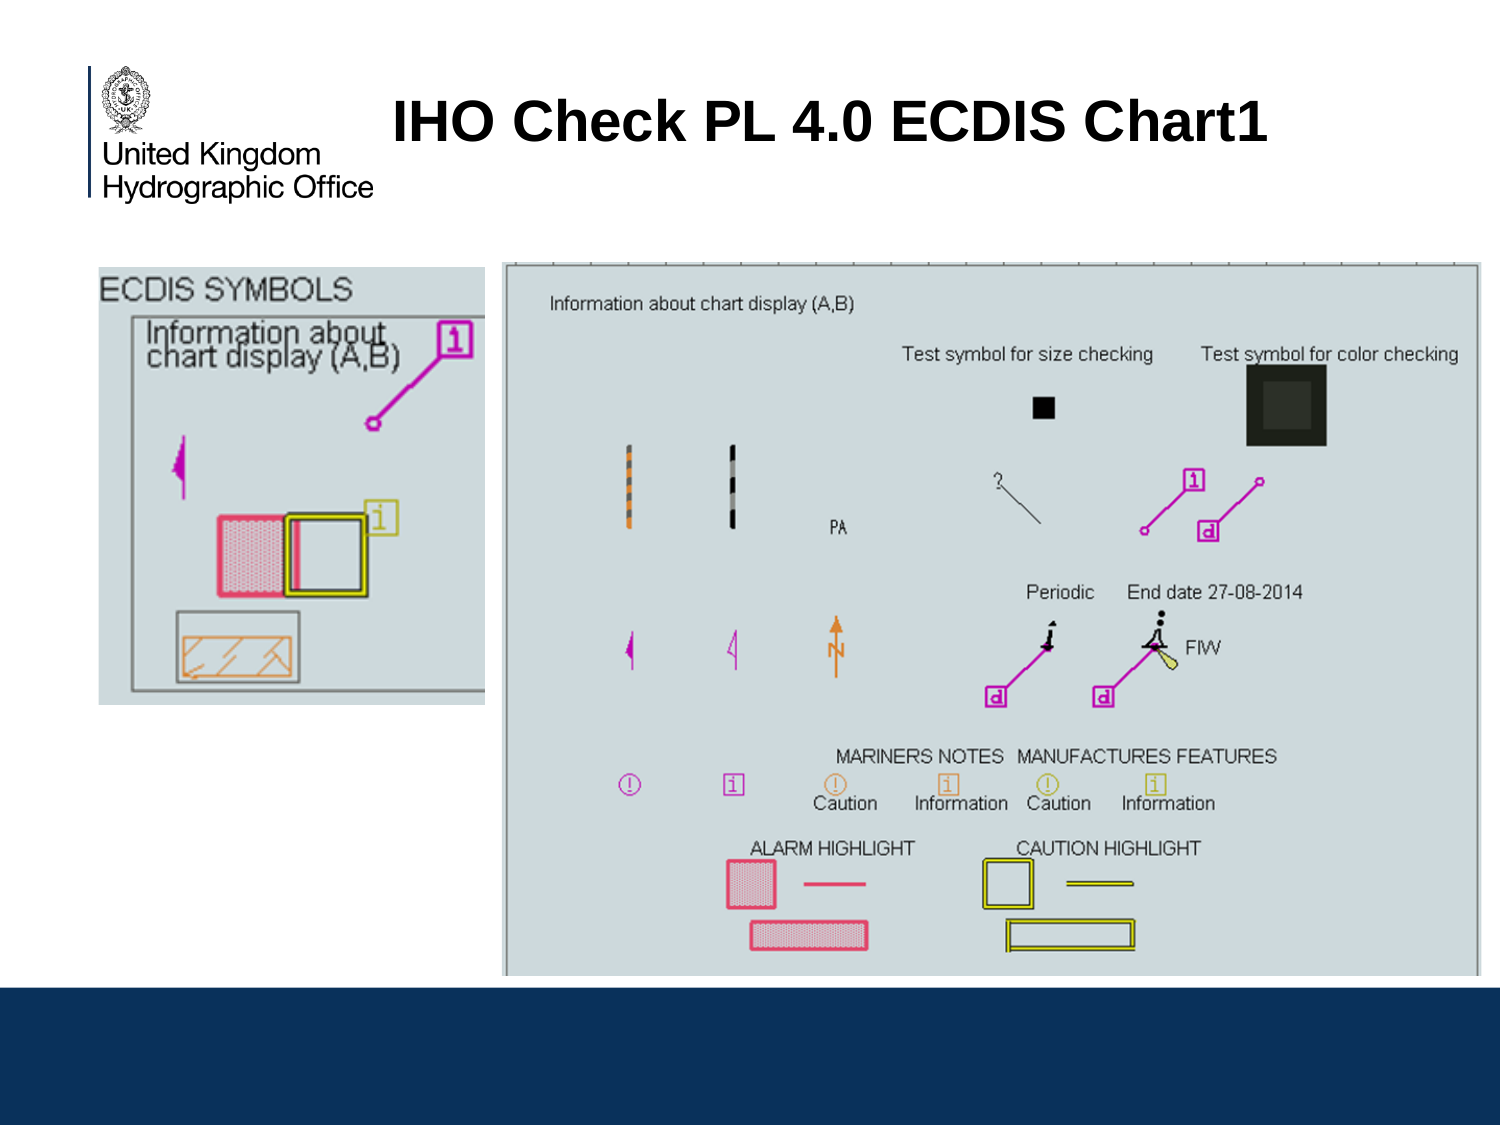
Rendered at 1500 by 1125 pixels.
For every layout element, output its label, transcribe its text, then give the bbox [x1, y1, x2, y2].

picture [98, 266, 486, 705]
text_box IHO Check PL 4.0 ECDIS Chart1 [377, 75, 1394, 161]
picture [88, 66, 373, 204]
picture [501, 261, 1482, 977]
